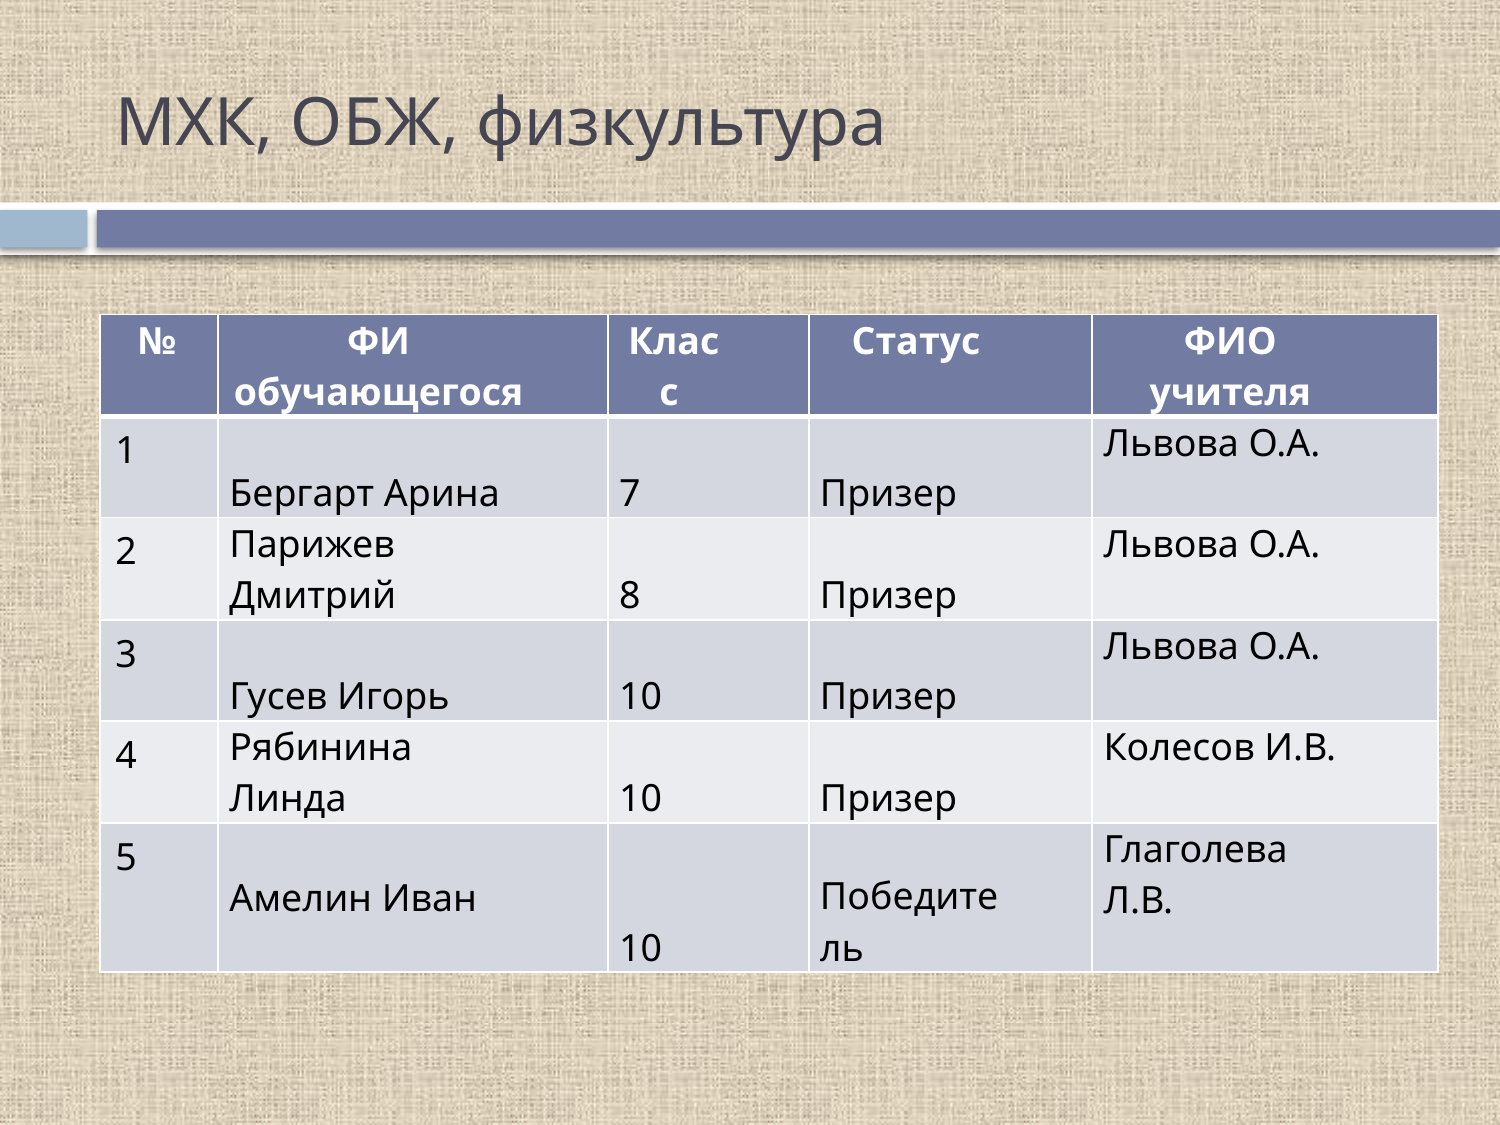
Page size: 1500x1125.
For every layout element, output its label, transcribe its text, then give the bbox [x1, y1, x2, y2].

table_cell 10 [609, 722, 808, 822]
table_header Класс [609, 315, 808, 414]
title МХК, ОБЖ, физкультура [100, 37, 1438, 200]
table_cell 2 [101, 518, 217, 619]
table_cell 7 [609, 419, 808, 517]
table_cell Рябинина Линда [219, 722, 607, 822]
table_cell Гусев Игорь [219, 621, 607, 720]
table_cell 5 [101, 824, 217, 971]
table_cell 1 [101, 419, 217, 517]
table_cell Амелин Иван [219, 824, 607, 971]
table_cell Призер [810, 621, 1091, 720]
table_cell Победитель [810, 824, 1091, 971]
table_cell Призер [810, 419, 1091, 517]
table_header Статус [810, 315, 1091, 414]
table_cell 3 [101, 621, 217, 720]
table_cell Львова О.А. [1093, 621, 1437, 720]
table_header № [101, 315, 217, 414]
table_cell Глаголева Л.В. [1093, 824, 1437, 971]
picture [0, 0, 1500, 202]
table_cell Парижев Дмитрий [219, 518, 607, 619]
table_cell 8 [609, 518, 808, 619]
table_cell Львова О.А. [1093, 419, 1437, 517]
table_cell 4 [101, 722, 217, 822]
table_header ФИО учителя [1093, 315, 1437, 414]
table_cell Колесов И.В. [1093, 722, 1437, 822]
table_cell Львова О.А. [1093, 518, 1437, 619]
table_header ФИ обучающегося [219, 315, 607, 414]
table_cell 10 [609, 824, 808, 971]
table_cell Призер [810, 518, 1091, 619]
picture [0, 255, 1500, 1125]
table_cell Бергарт Арина [219, 419, 607, 517]
table_cell 10 [609, 621, 808, 720]
table_cell Призер [810, 722, 1091, 822]
